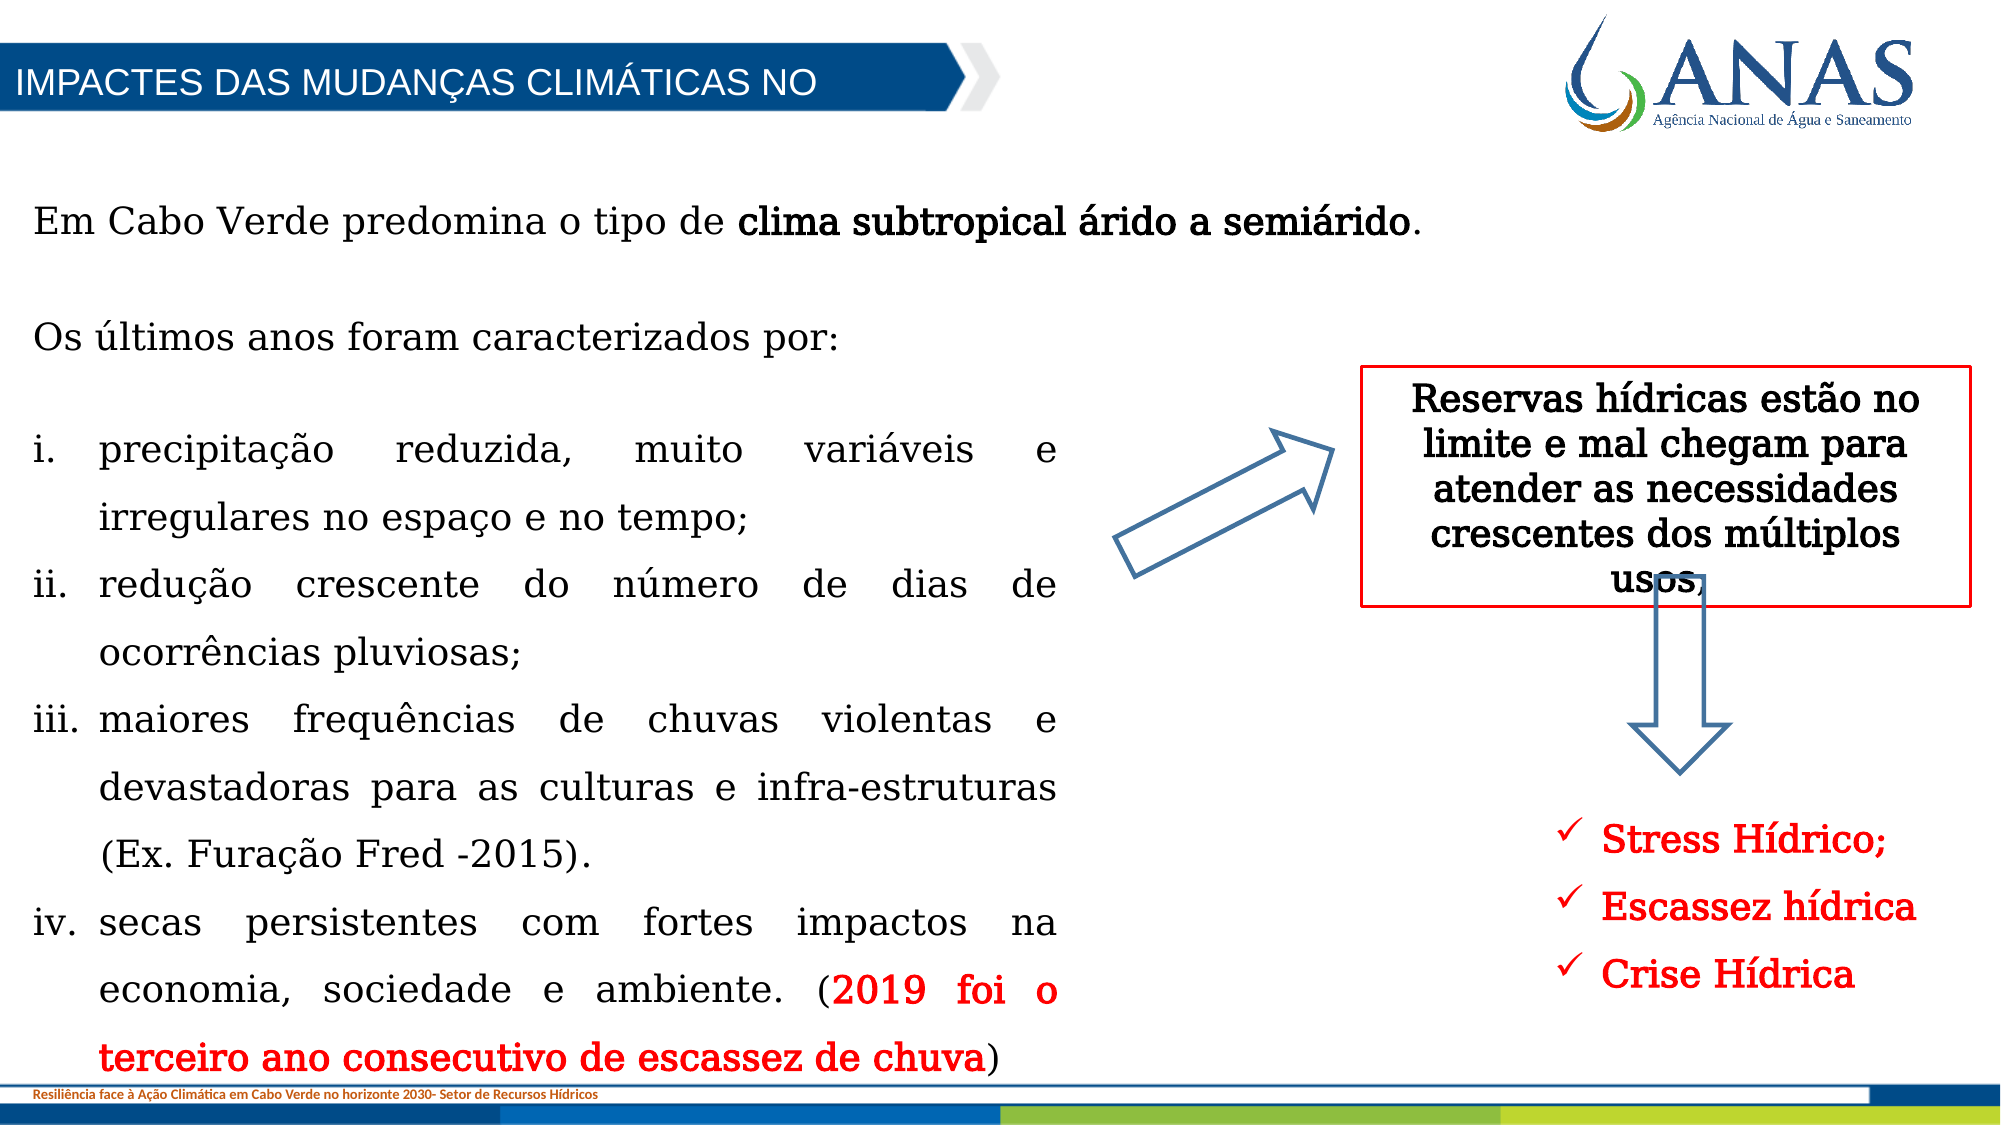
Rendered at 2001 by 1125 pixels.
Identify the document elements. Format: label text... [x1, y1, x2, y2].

list Impactes das mudanças climáticas no sector dos RH [0, 50, 983, 132]
text_box Stress Hídrico; Escassez hídrica Crise Hídrica [1539, 784, 1947, 1002]
picture [0, 0, 2001, 1125]
text_box Reservas hídricas estão no limite e mal chegam para atender as necessidades crescentes dos múltiplos usos; [1361, 366, 1971, 607]
text_box Em Cabo Verde predomina o tipo de clima subtropical árido a semiárido. [18, 189, 1718, 250]
text_box Os últimos anos foram caracterizados por: precipitação reduzida, muito variáveis e irregulares no espaço e no tempo; redução crescente do número de dias de ocorrências pluviosas; maiores frequências de chuvas violentas e devastadoras para as culturas e infra-estruturas (Ex. Furação Fred -2015). secas persistentes com fortes impactos na economia, sociedade e ambiente. (2019 foi o terceiro ano consecutivo de escassez de chuva) [18, 260, 1073, 1125]
text_box [1629, 575, 1731, 775]
text_box [1113, 429, 1334, 578]
